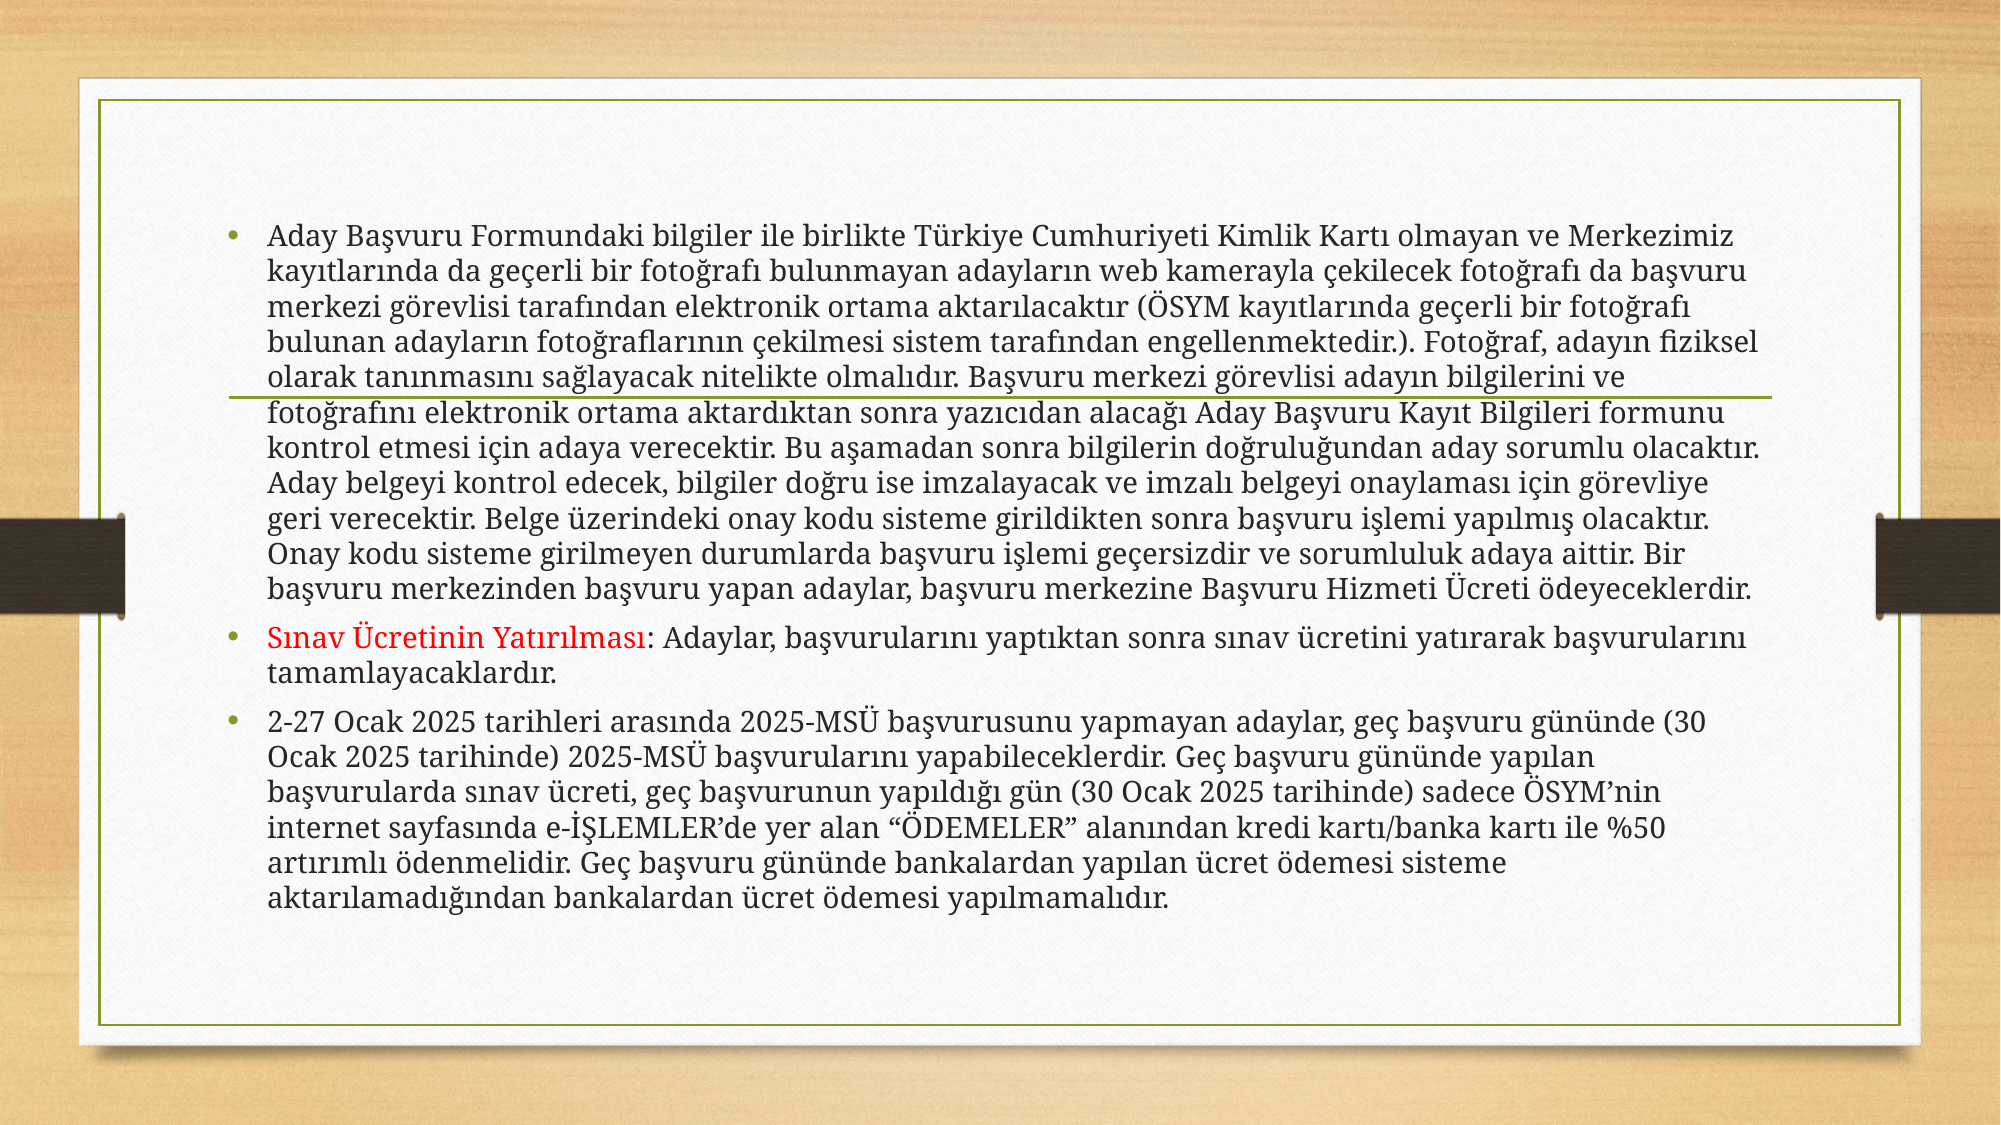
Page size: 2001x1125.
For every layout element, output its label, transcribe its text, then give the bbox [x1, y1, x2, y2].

picture [0, 0, 2001, 1125]
list Aday Başvuru Formundaki bilgiler ile birlikte Türkiye Cumhuriyeti Kimlik Kartı olmayan ve Merkezimiz kayıtlarında da geçerli bir fotoğrafı bulunmayan adayların web kamerayla çekilecek fotoğrafı da başvuru merkezi görevlisi tarafından elektronik ortama aktarılacaktır (ÖSYM kayıtlarında geçerli bir fotoğrafı bulunan adayların fotoğraflarının çekilmesi sistem tarafından engellenmektedir.). Fotoğraf, adayın fiziksel olarak tanınmasını sağlayacak nitelikte olmalıdır. Başvuru merkezi görevlisi adayın bilgilerini ve fotoğrafını elektronik ortama aktardıktan sonra yazıcıdan alacağı Aday Başvuru Kayıt Bilgileri formunu kontrol etmesi için adaya verecektir. Bu aşamadan sonra bilgilerin doğruluğundan aday sorumlu olacaktır. Aday belgeyi kontrol edecek, bilgiler doğru ise imzalayacak ve imzalı belgeyi onaylaması için görevliye geri verecektir. Belge üzerindeki onay kodu sisteme girildikten sonra başvuru işlemi yapılmış olacaktır. Onay kodu sisteme girilmeyen durumlarda başvuru işlemi geçersizdir ve sorumluluk adaya aittir. Bir başvuru merkezinden başvuru yapan adaylar, başvuru merkezine Başvuru Hizmeti Ücreti ödeyeceklerdir. Sınav Ücretinin Yatırılması: Adaylar, başvurularını yaptıktan sonra sınav ücretini yatırarak başvurularını tamamlayacaklardır. 2-27 Ocak 2025 tarihleri arasında 2025-MSÜ başvurusunu yapmayan adaylar, geç başvuru gününde (30 Ocak 2025 tarihinde) 2025-MSÜ başvurularını yapabileceklerdir. Geç başvuru gününde yapılan başvurularda sınav ücreti, geç başvurunun yapıldığı gün (30 Ocak 2025 tarihinde) sadece ÖSYM’nin internet sayfasında e-İŞLEMLER’de yer alan “ÖDEMELER” alanından kredi kartı/banka kartı ile %50 artırımlı ödenmelidir. Geç başvuru gününde bankalardan yapılan ücret ödemesi sisteme aktarılamadığından bankalardan ücret ödemesi yapılmamalıdır. [212, 161, 1788, 964]
